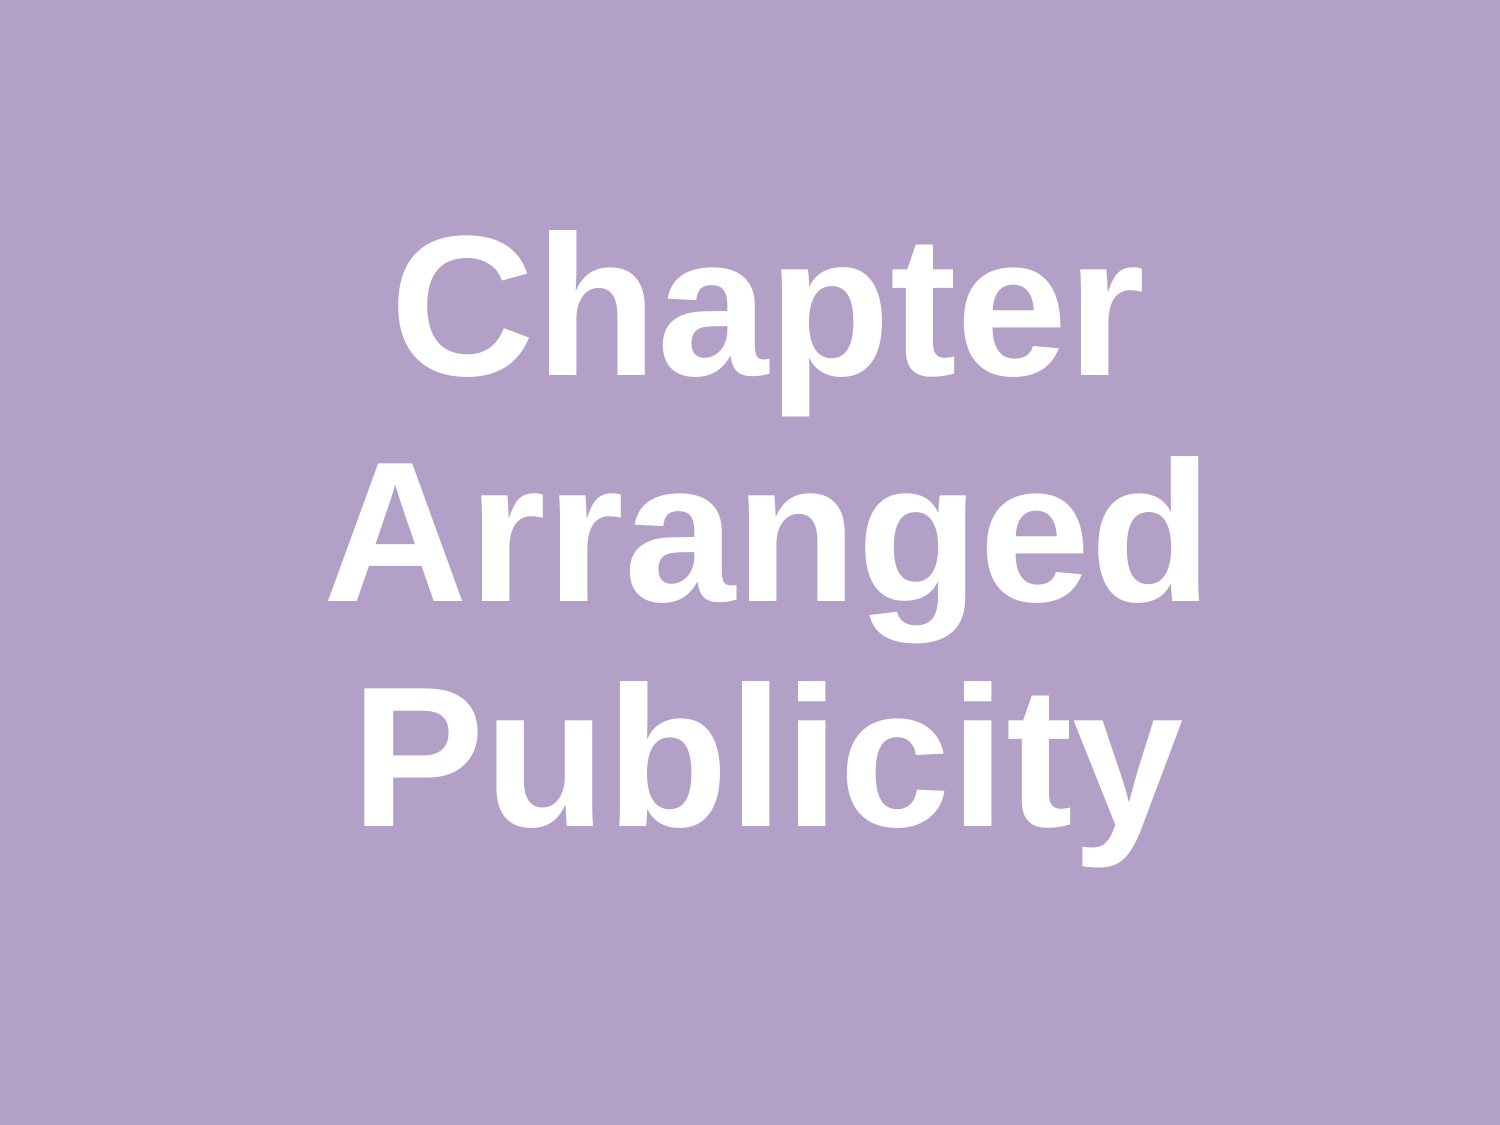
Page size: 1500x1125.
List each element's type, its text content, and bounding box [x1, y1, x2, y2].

title Chapter Arranged Publicity [93, 439, 1444, 628]
